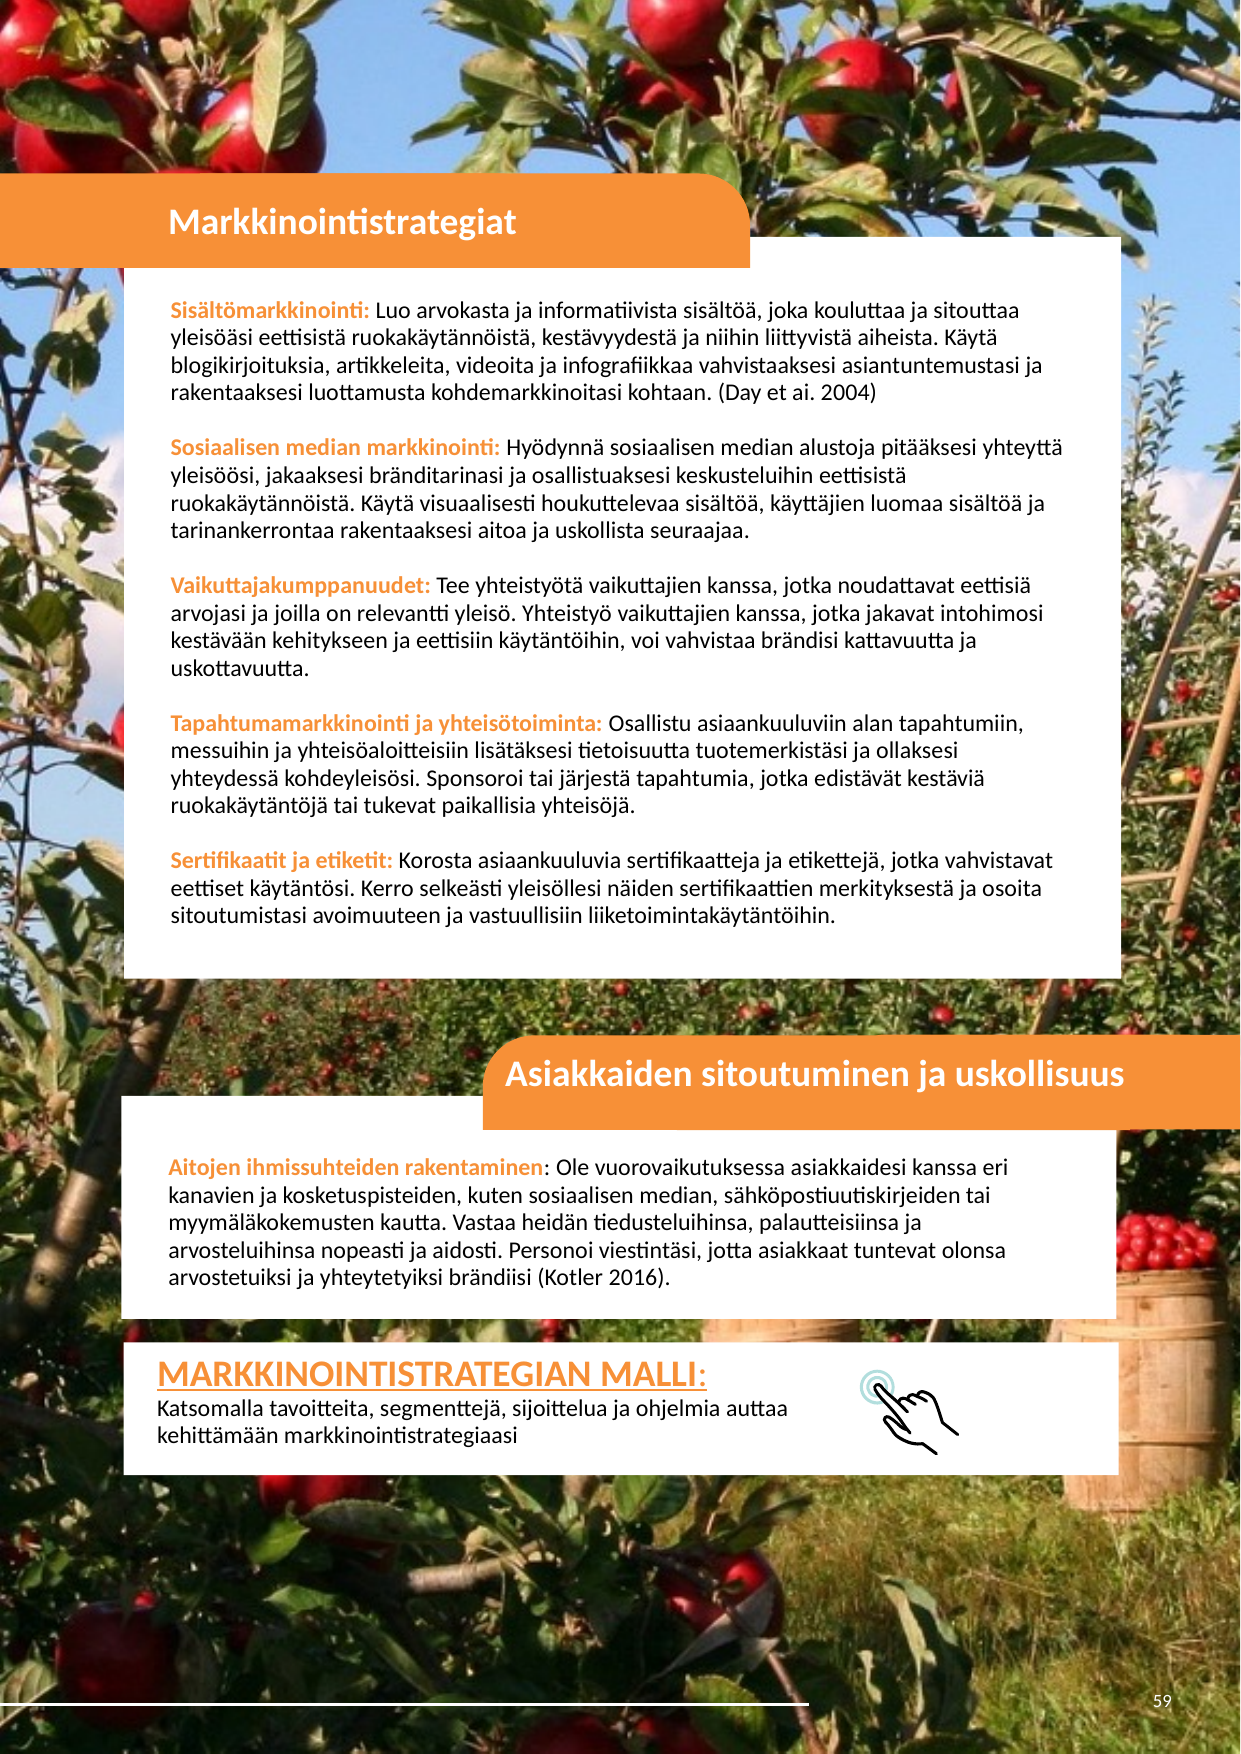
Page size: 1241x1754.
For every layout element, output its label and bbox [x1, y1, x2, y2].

picture [0, 0, 1241, 1754]
text_box [879, 1354, 936, 1463]
